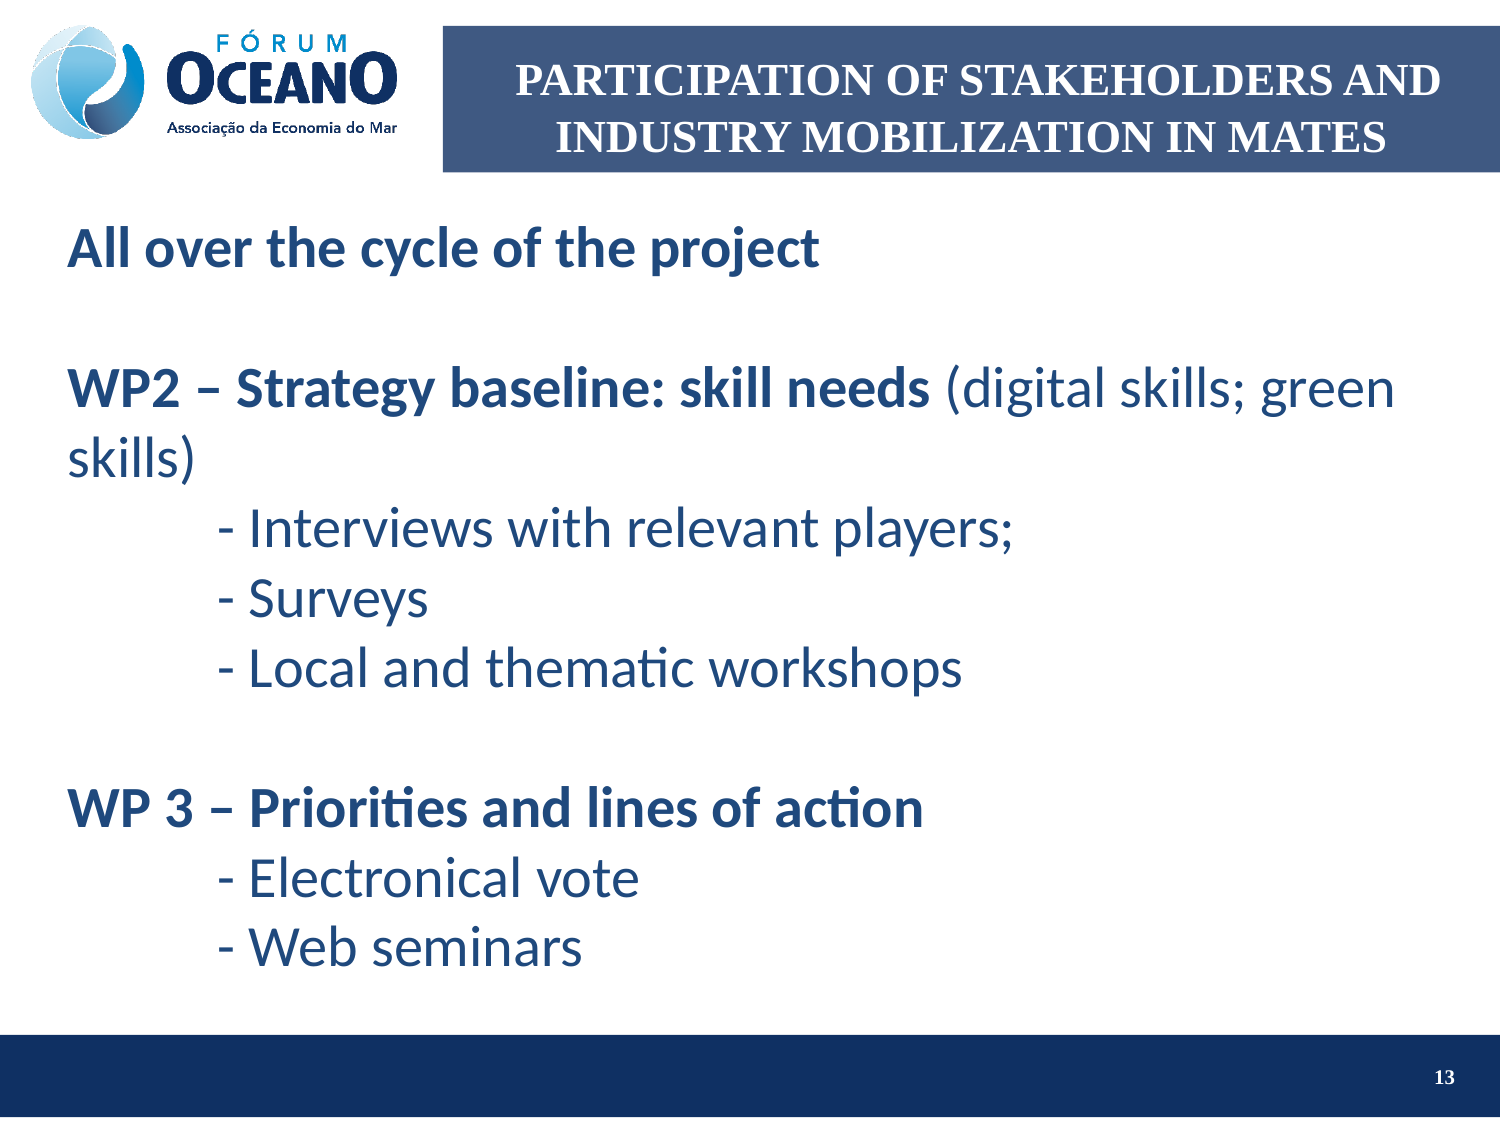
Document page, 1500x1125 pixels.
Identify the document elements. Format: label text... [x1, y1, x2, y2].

title PARTICIPATION OF STAKEHOLDERS AND INDUSTRY MOBILIZATION IN MATES [442, 25, 1500, 173]
text_box All over the cycle of the project WP2 – Strategy baseline: skill needs (digital skills; green skills) - Interviews with relevant players; - Surveys - Local and thematic workshops WP 3 – Priorities and lines of action - Electronical vote - Web seminars [53, 201, 1447, 1056]
picture [31, 25, 397, 139]
